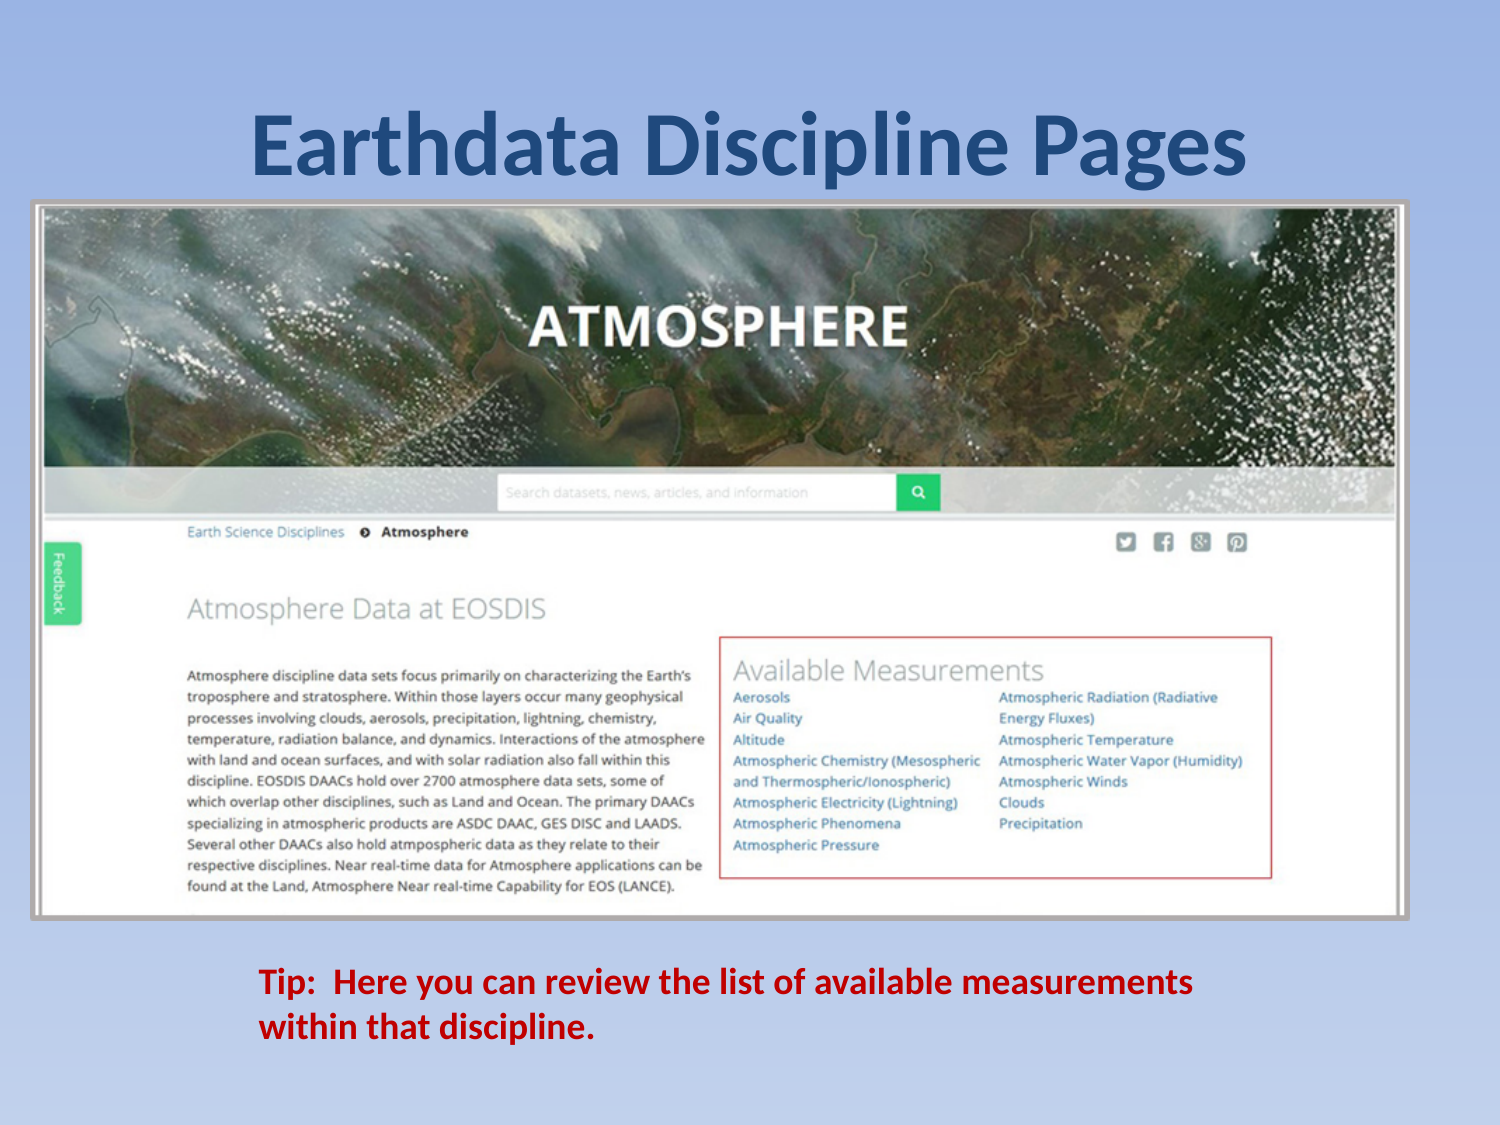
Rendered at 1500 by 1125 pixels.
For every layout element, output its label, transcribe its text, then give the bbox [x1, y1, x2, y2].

text_box Tip: Here you can review the list of available measurements within that discipline. [243, 949, 1257, 1055]
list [29, 199, 1411, 921]
title Earthdata Discipline Pages [75, 45, 1425, 233]
